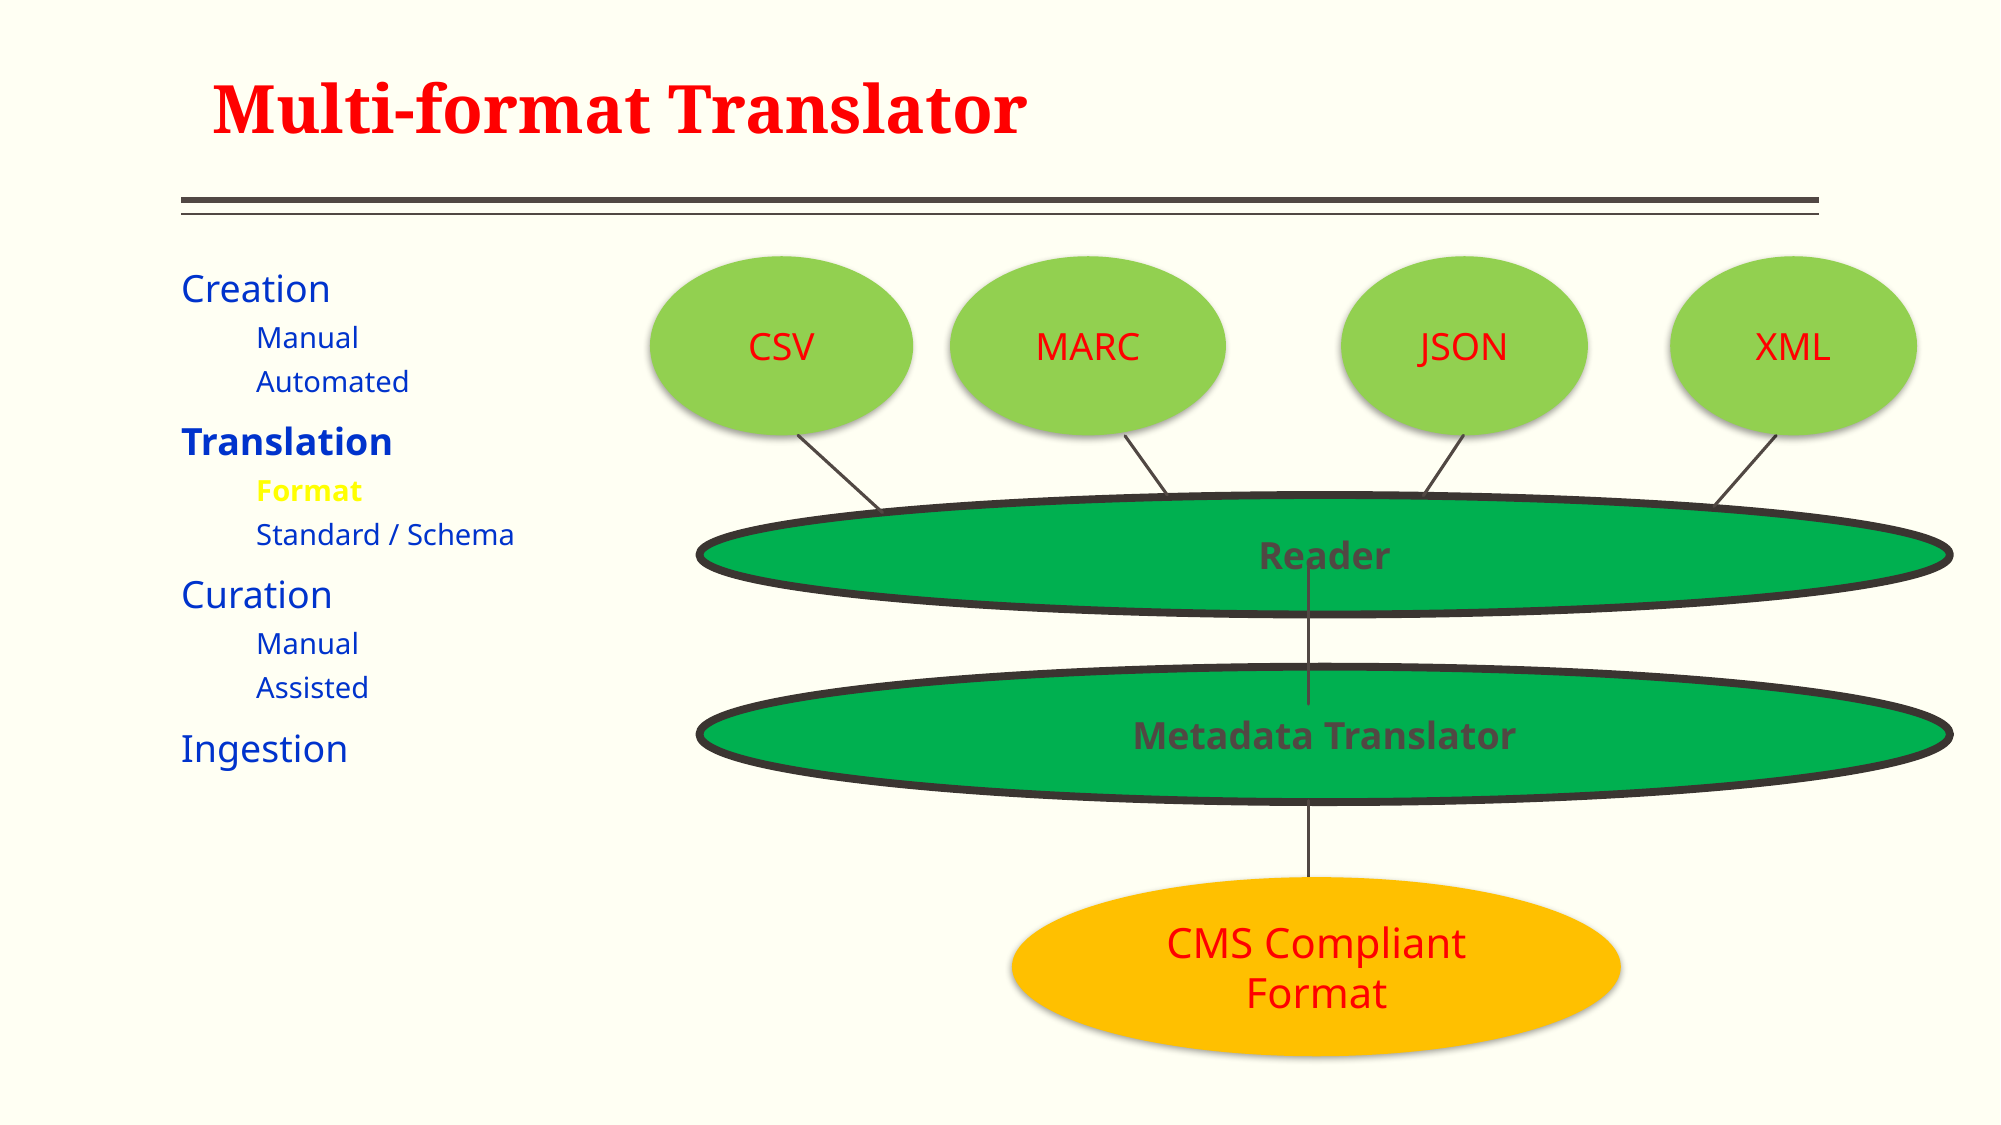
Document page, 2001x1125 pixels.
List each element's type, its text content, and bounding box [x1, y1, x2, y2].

list Creation Manual Automated Translation Format Standard / Schema Curation Manual Assisted Ingestion [181, 262, 645, 1013]
text_box Multi-format Translator [198, 59, 1045, 154]
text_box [649, 256, 1950, 1057]
